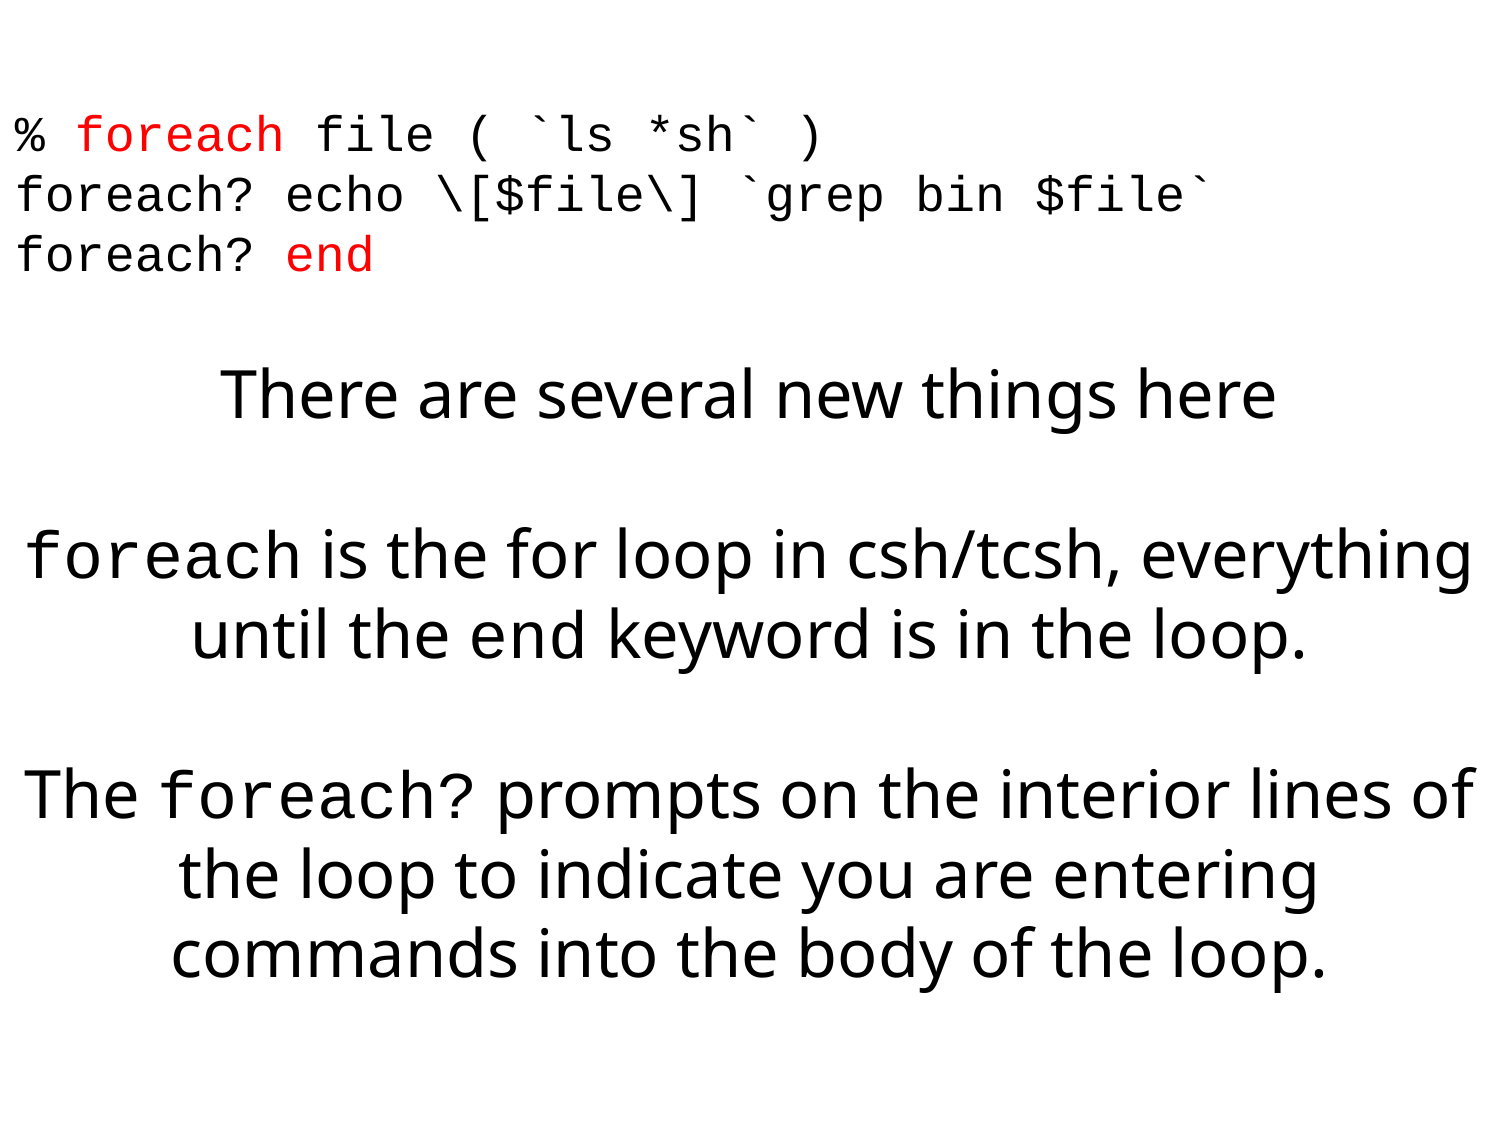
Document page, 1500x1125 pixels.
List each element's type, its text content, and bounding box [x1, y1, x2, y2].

text_box % foreach file ( `ls *sh` ) foreach? echo \[$file\] `grep bin $file` foreach? end There are several new things here foreach is the for loop in csh/tcsh, everything until the end keyword is in the loop. The foreach? prompts on the interior lines of the loop to indicate you are entering commands into the body of the loop. [0, 94, 1500, 999]
